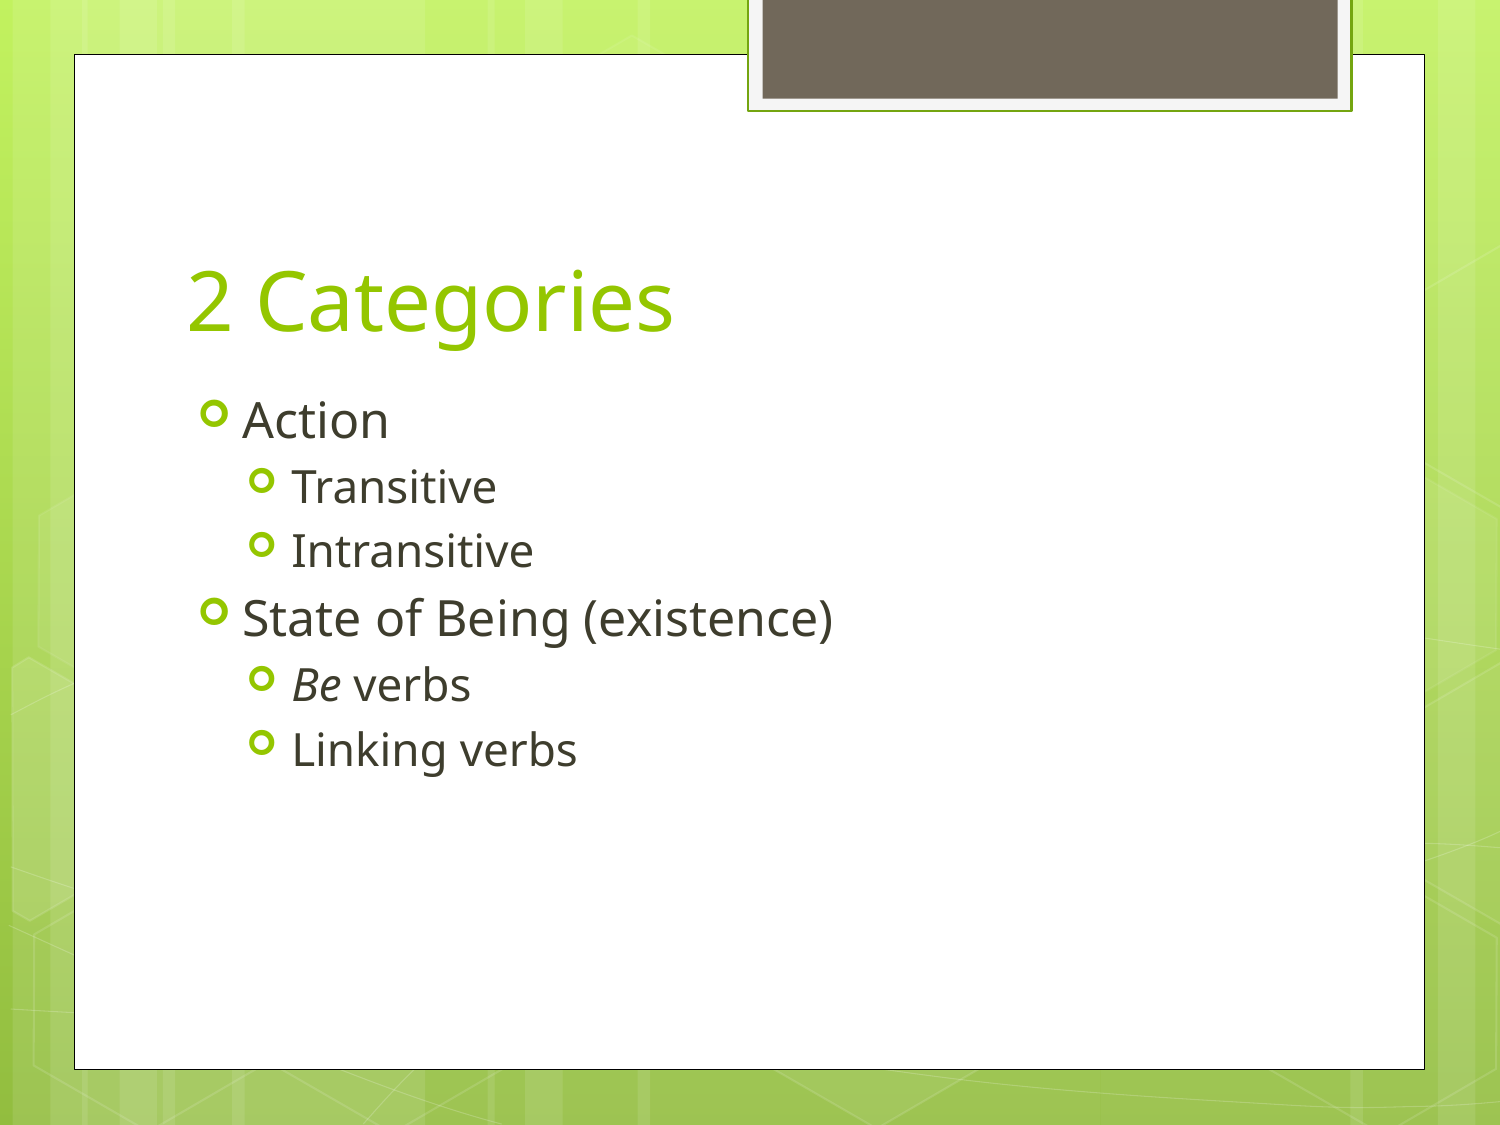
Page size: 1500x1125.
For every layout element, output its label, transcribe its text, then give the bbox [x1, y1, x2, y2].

title 2 Categories [171, 168, 1324, 357]
list Action Transitive Intransitive State of Being (existence) Be verbs Linking verbs [171, 381, 1283, 957]
